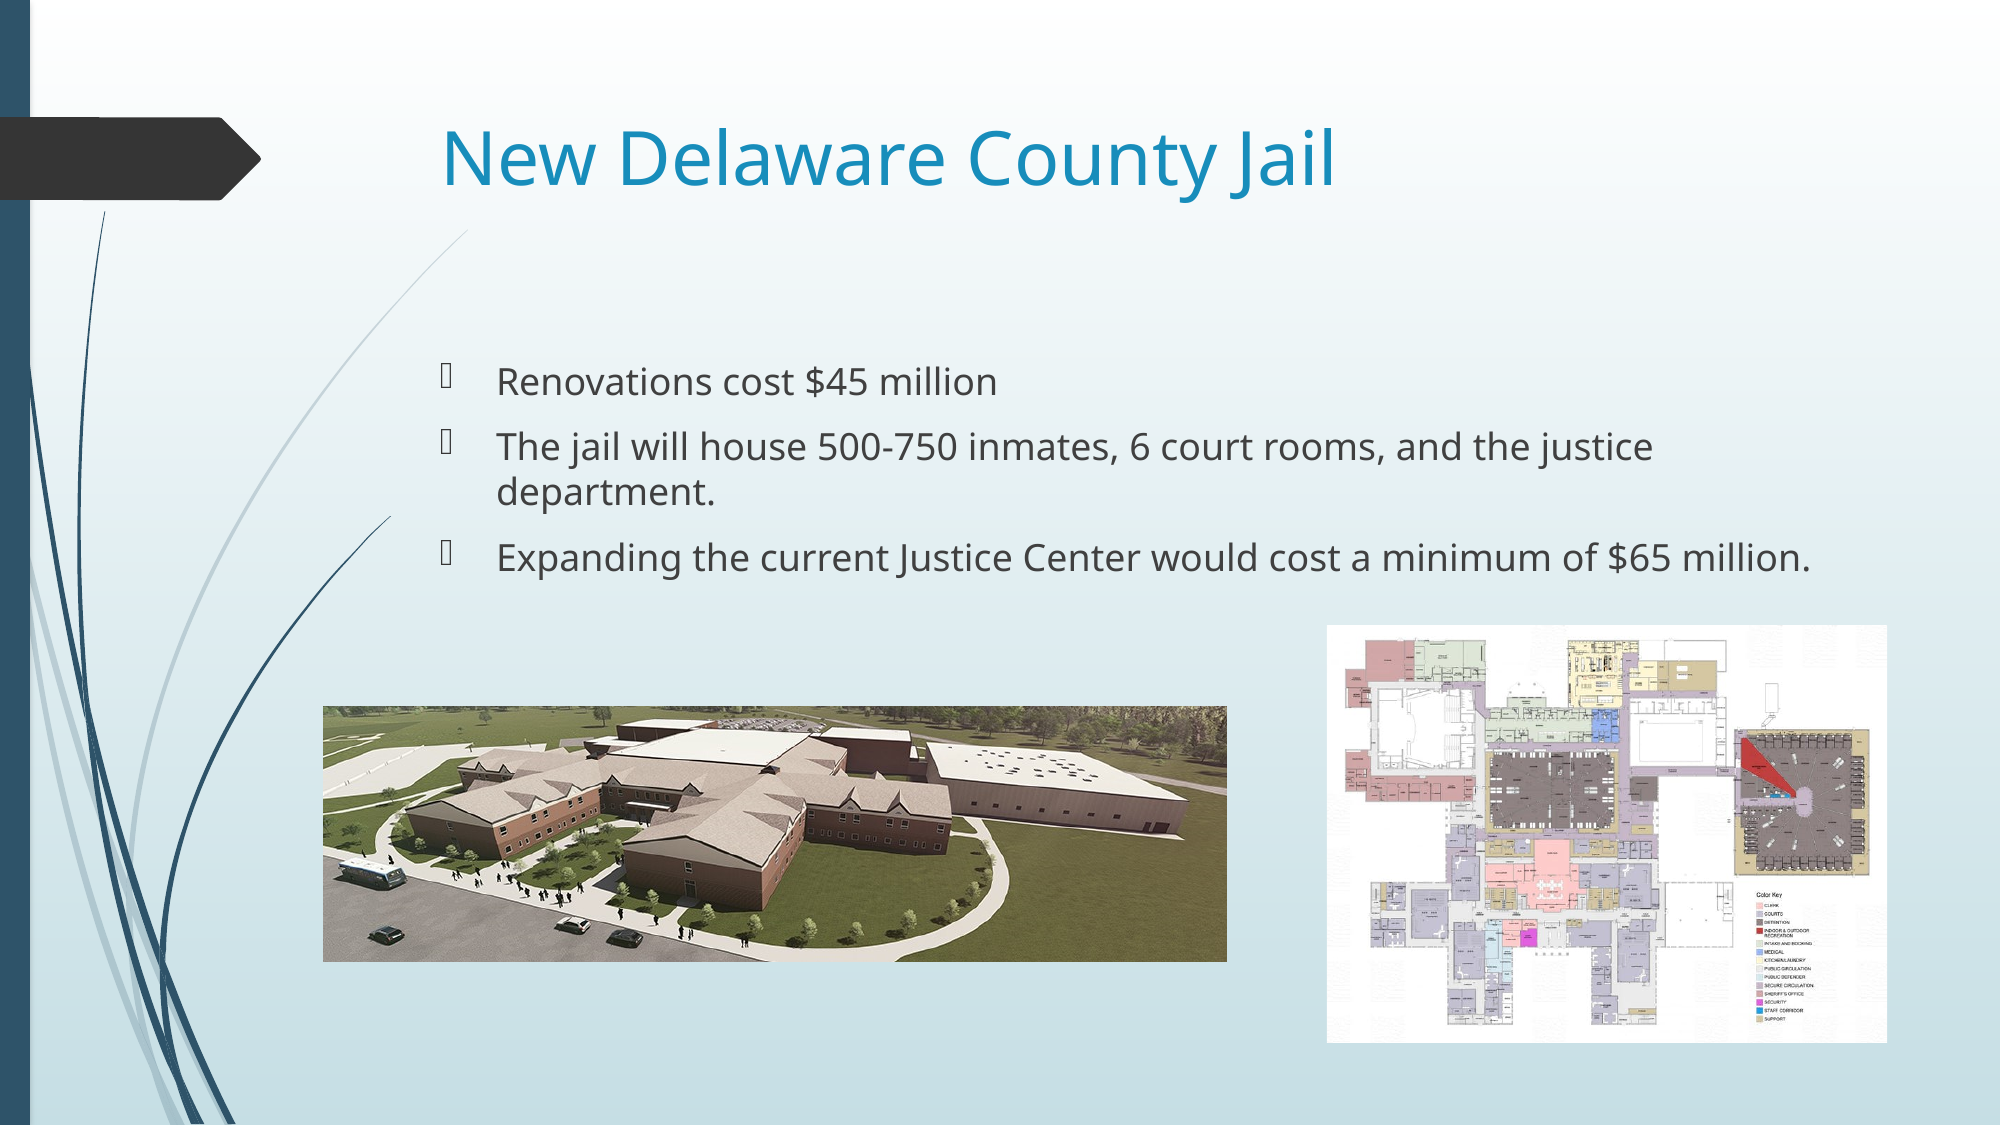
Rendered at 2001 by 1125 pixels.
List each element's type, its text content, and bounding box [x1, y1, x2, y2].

picture [1326, 625, 1888, 1043]
title New Delaware County Jail [425, 102, 1888, 313]
list Renovations cost $45 million The jail will house 500-750 inmates, 6 court rooms, and the justice department. Expanding the current Justice Center would cost a minimum of $65 million. [424, 350, 1888, 970]
picture [323, 706, 1227, 962]
